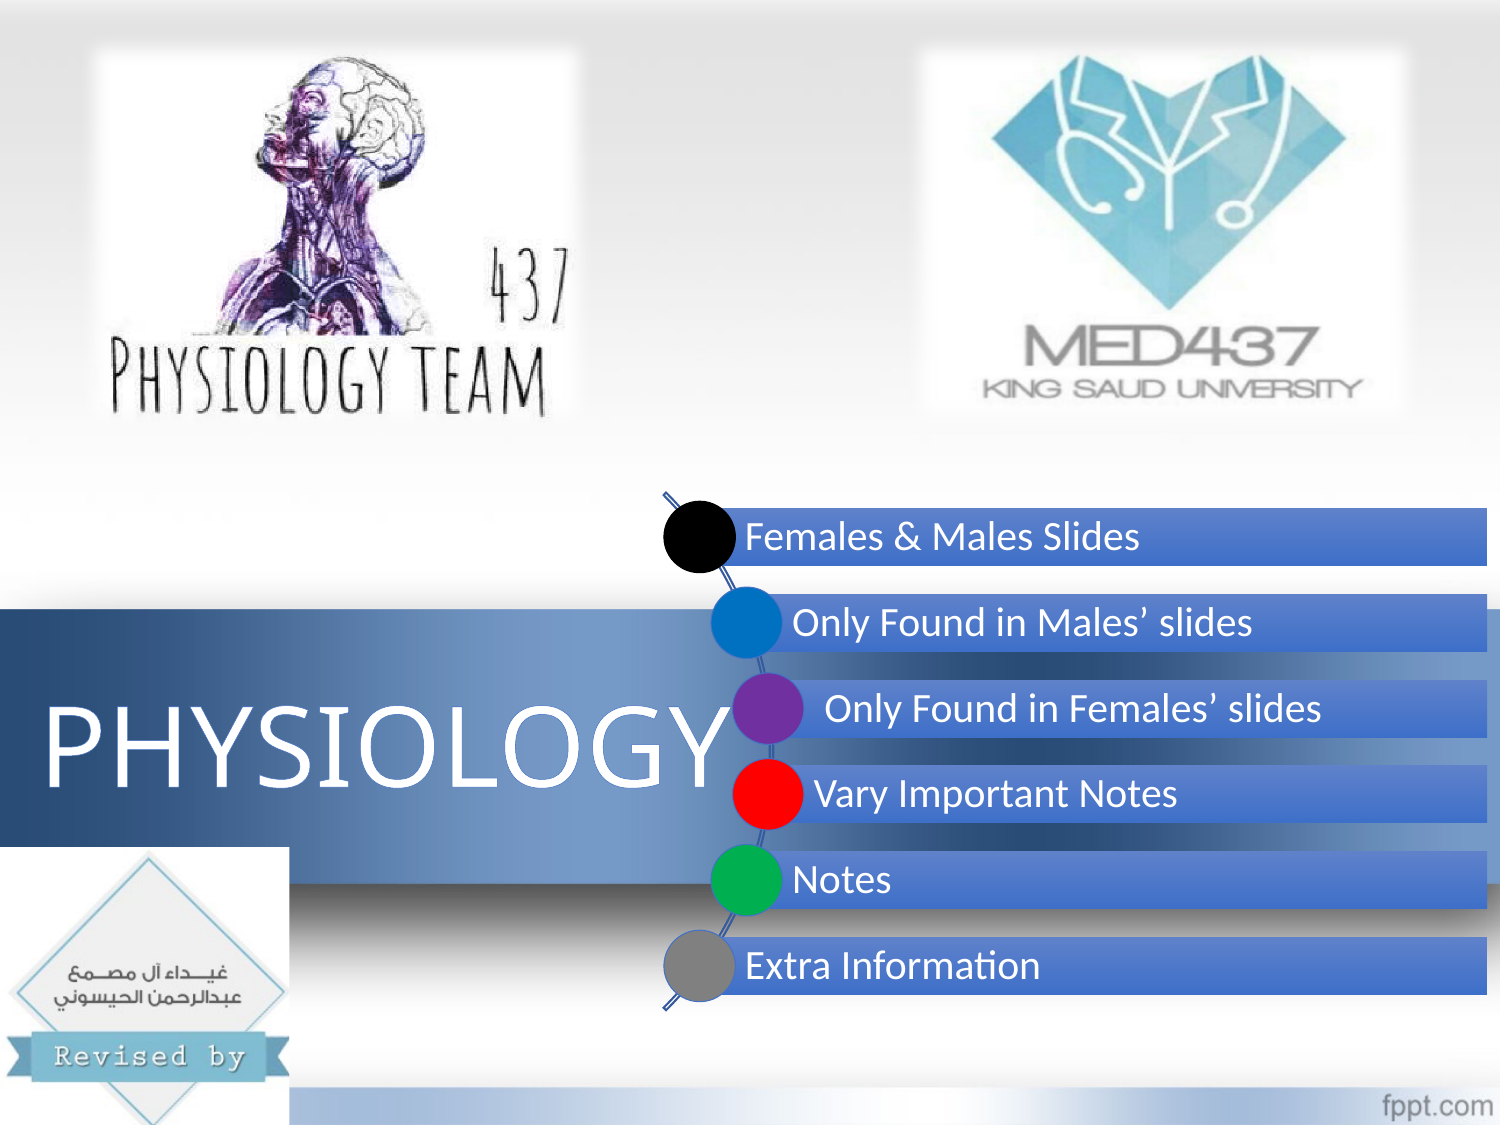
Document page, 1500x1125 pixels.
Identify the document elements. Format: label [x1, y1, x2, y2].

text_box [655, 479, 1495, 1024]
picture [0, 0, 1500, 1125]
